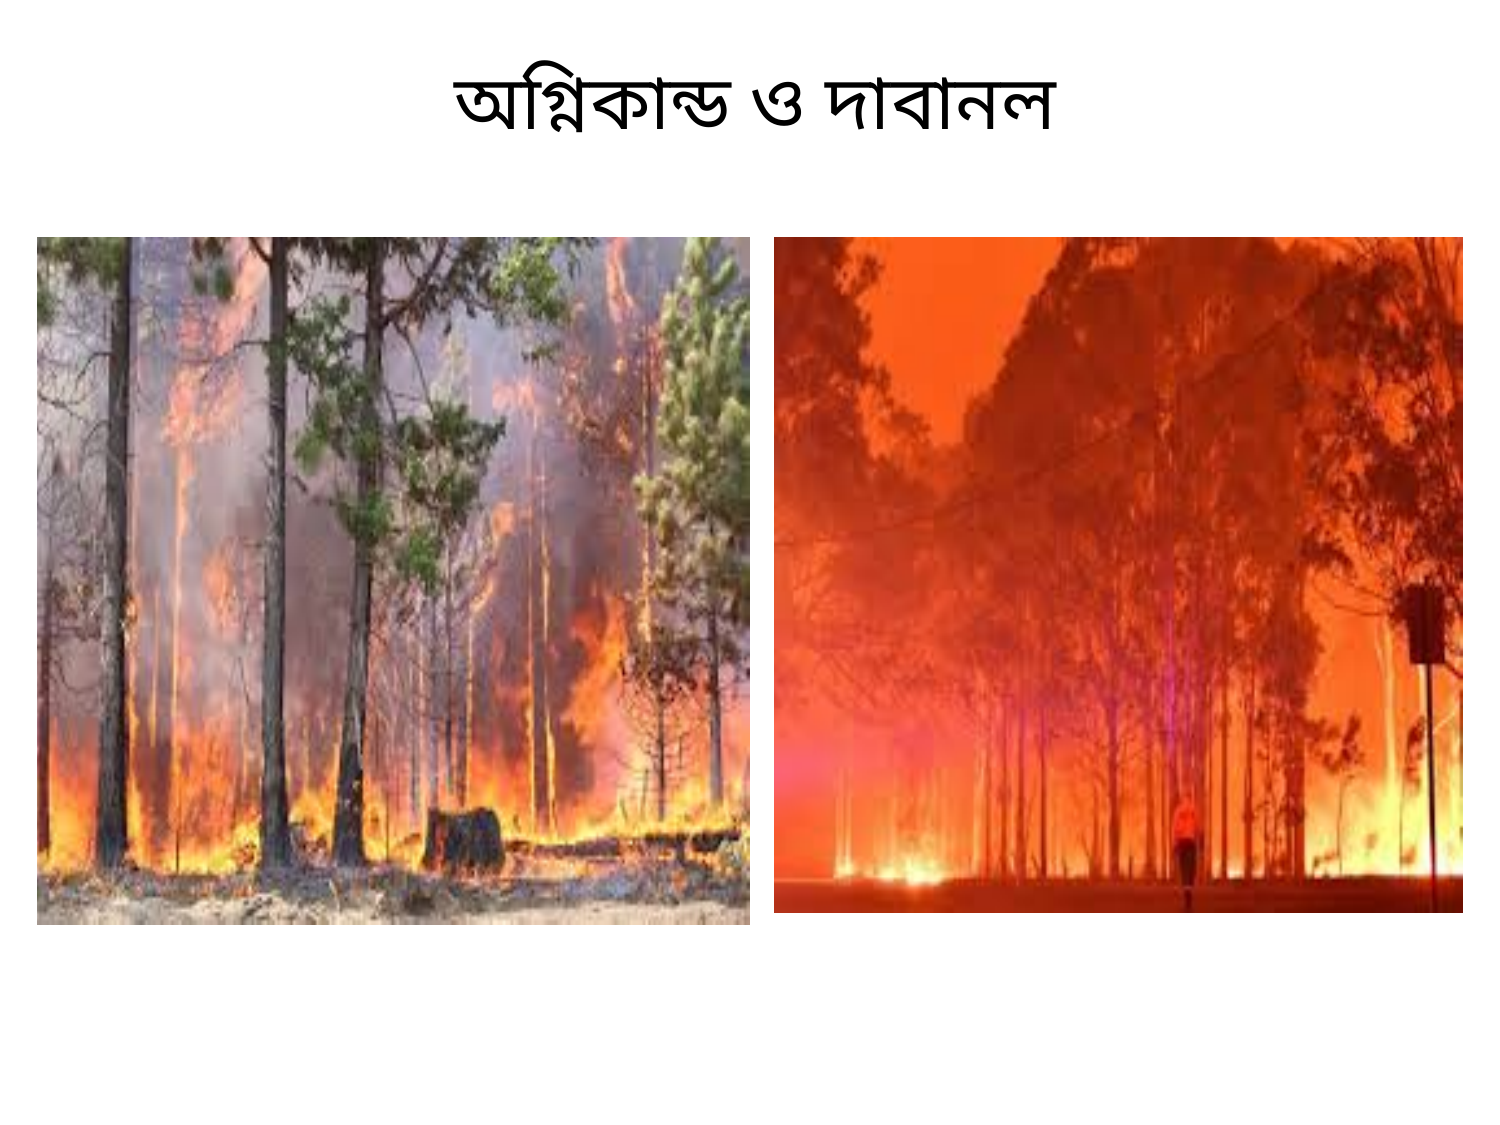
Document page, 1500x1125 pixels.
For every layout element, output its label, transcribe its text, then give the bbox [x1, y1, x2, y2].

text_box অগ্নিকান্ড ও দাবানল [113, 10, 1417, 190]
picture [37, 237, 751, 926]
picture [774, 237, 1463, 913]
